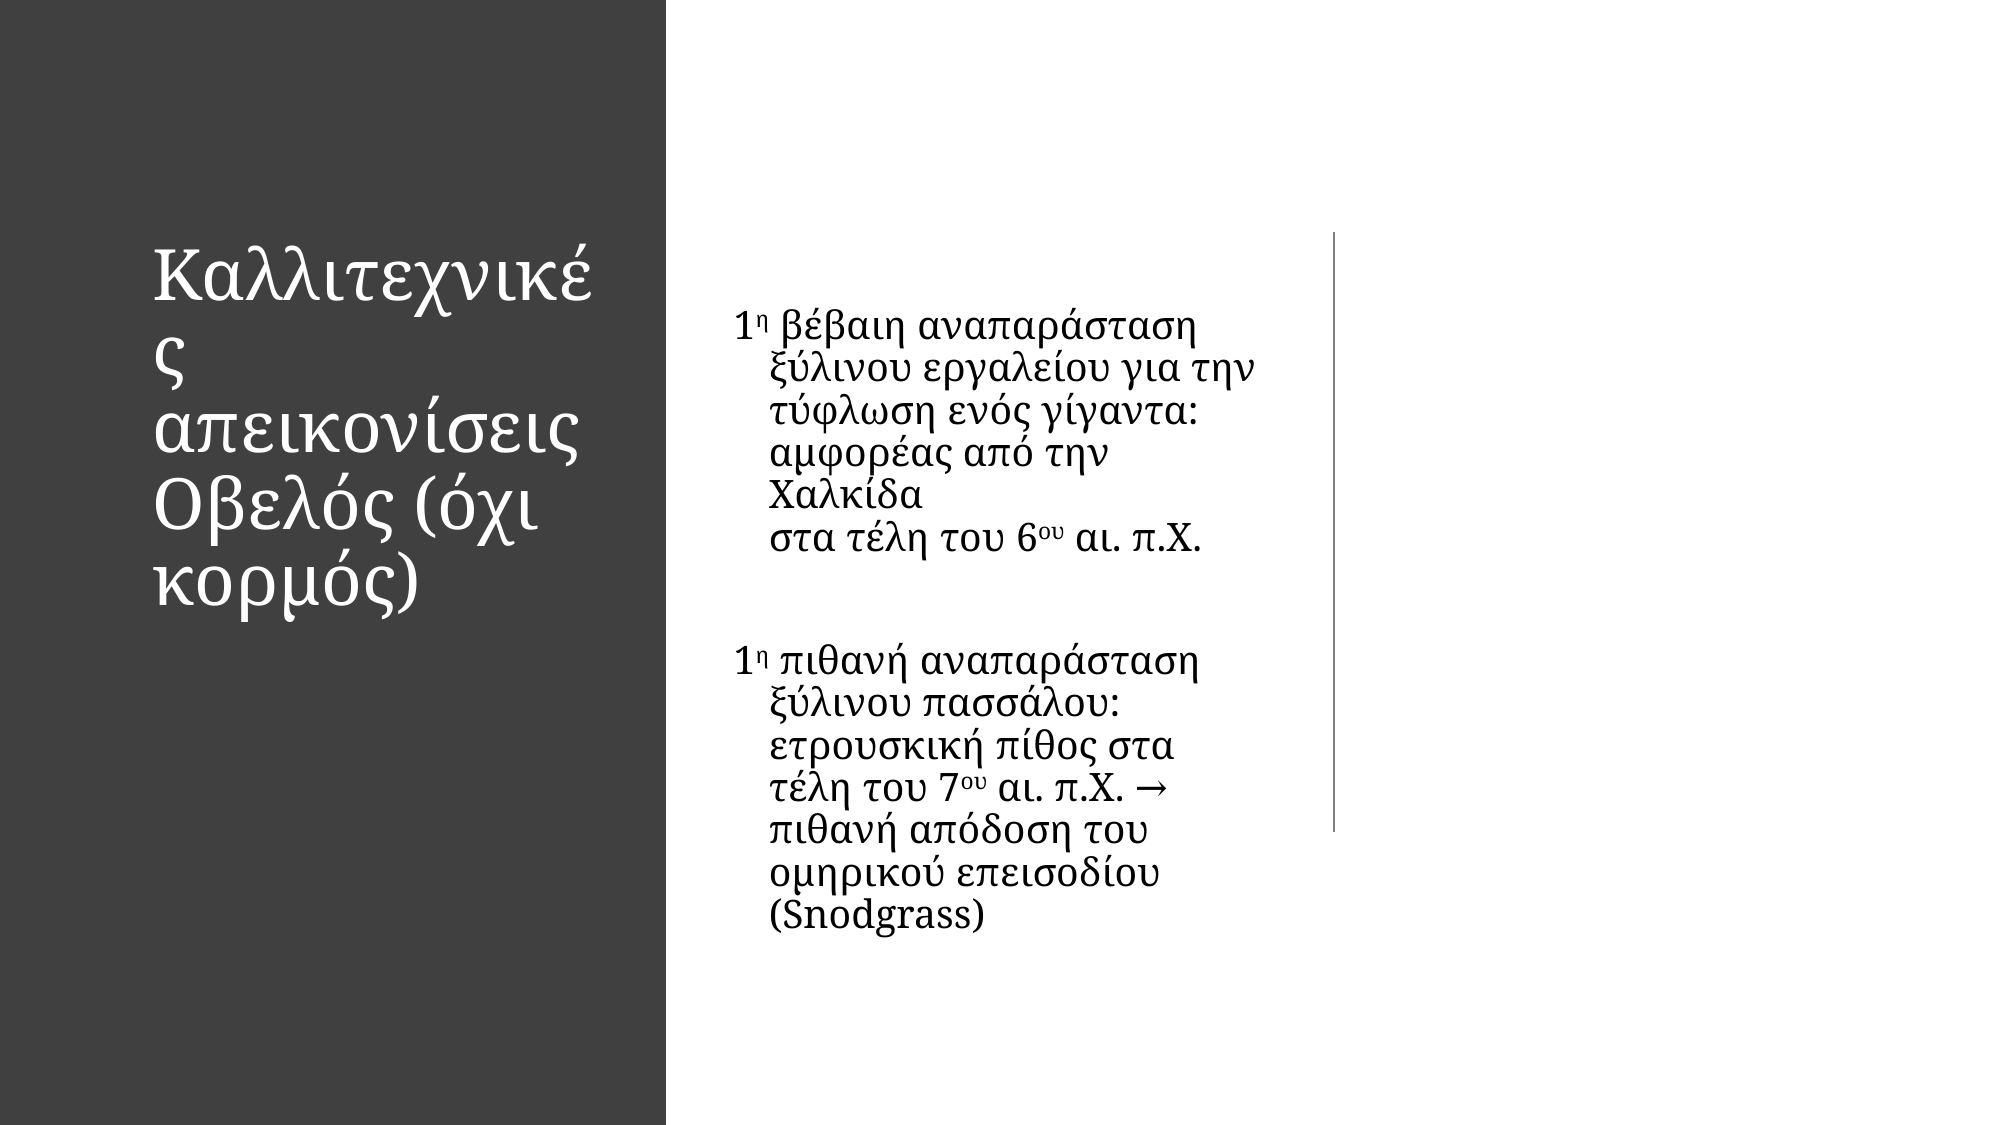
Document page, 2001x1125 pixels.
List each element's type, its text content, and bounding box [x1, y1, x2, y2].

text_box [0, 0, 667, 1125]
title Καλλιτεχνικές απεικονίσεις Οβελός (όχι κορμός) [137, 231, 613, 948]
list 1η βέβαιη αναπαράσταση ξύλινου εργαλείου για την τύφλωση ενός γίγαντα: αμφορέας από την Χαλκίδα στα τέλη του 6ου αι. π.Χ. 1η πιθανή αναπαράσταση ξύλινου πασσάλου: ετρουσκική πίθος στα τέλη του 7ου αι. π.Χ. → πιθανή απόδοση του ομηρικού επεισοδίου (Snodgrass) [718, 231, 1281, 948]
